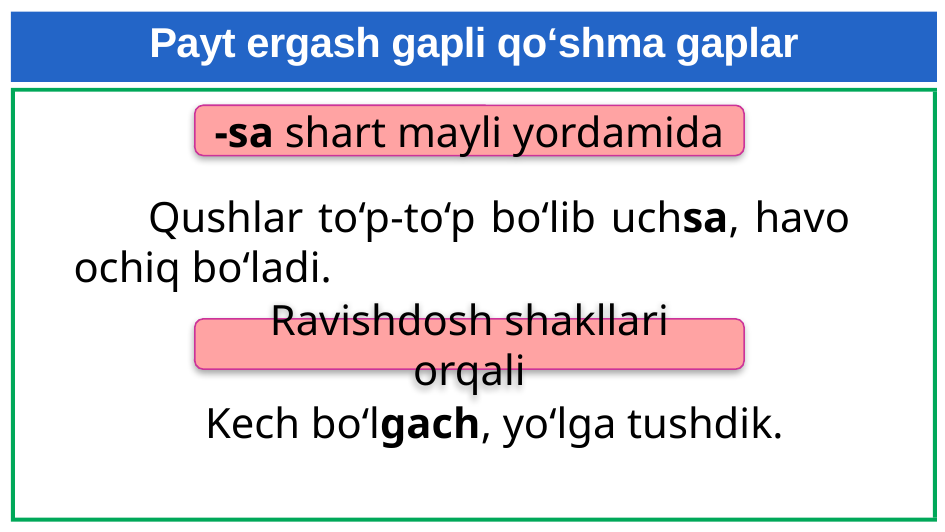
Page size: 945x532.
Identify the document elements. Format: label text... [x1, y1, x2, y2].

text_box -sa shart mayli yordamida [193, 104, 745, 157]
text_box Qushlar to‘p-to‘p bo‘lib uchsa, havo ochiq bo‘ladi. [58, 183, 880, 298]
text_box Ravishdosh shakllari orqali [193, 318, 745, 370]
text_box Kech bo‘lgach, yo‘lga tushdik. [57, 389, 879, 455]
title Payt ergash gapli qo‘shma gaplar [11, 13, 934, 77]
